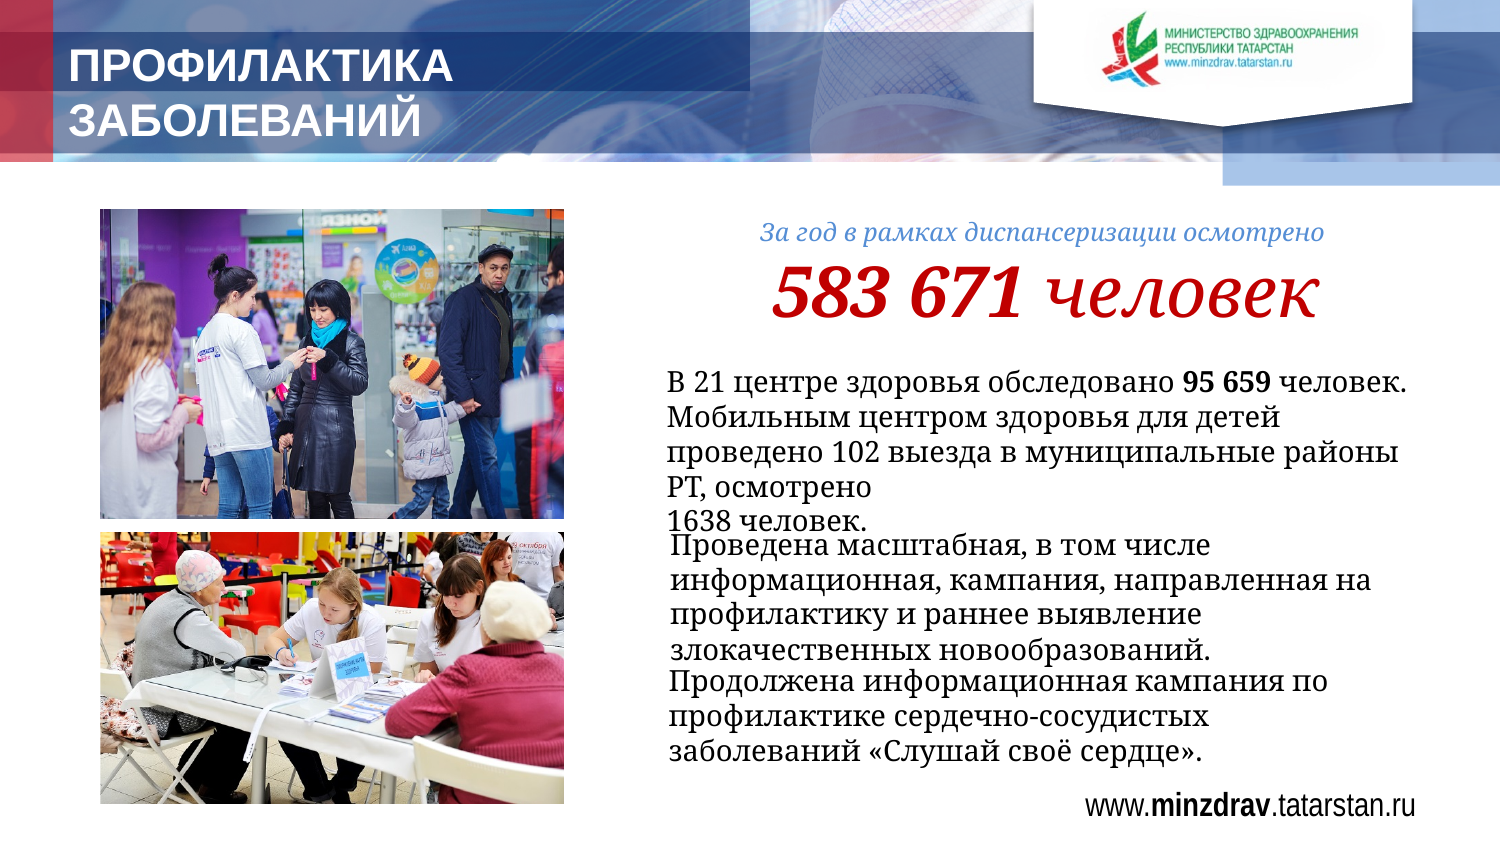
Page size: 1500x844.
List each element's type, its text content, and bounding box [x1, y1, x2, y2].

text_box В 21 центре здоровья обследовано 95 659 человек. Мобильным центром здоровья для детей проведено 102 выезда в муниципальные районы РТ, осмотрено 1638 человек. [651, 355, 1447, 546]
picture [100, 531, 565, 805]
text_box За год в рамках диспансеризации осмотрено 583 671 человек [596, 209, 1496, 340]
text_box [1220, 170, 1500, 188]
text_box www.minzdrav.tatarstan.ru [1070, 776, 1432, 831]
picture [0, 0, 1500, 163]
text_box Продолжена информационная кампания по профилактике сердечно-сосудистых заболеваний «Слушай своё сердце». [653, 655, 1413, 775]
text_box Проведена масштабная, в том числе информационная, кампания, направленная на профилактику и раннее выявление злокачественных новообразований. [655, 518, 1447, 674]
picture [100, 208, 565, 519]
